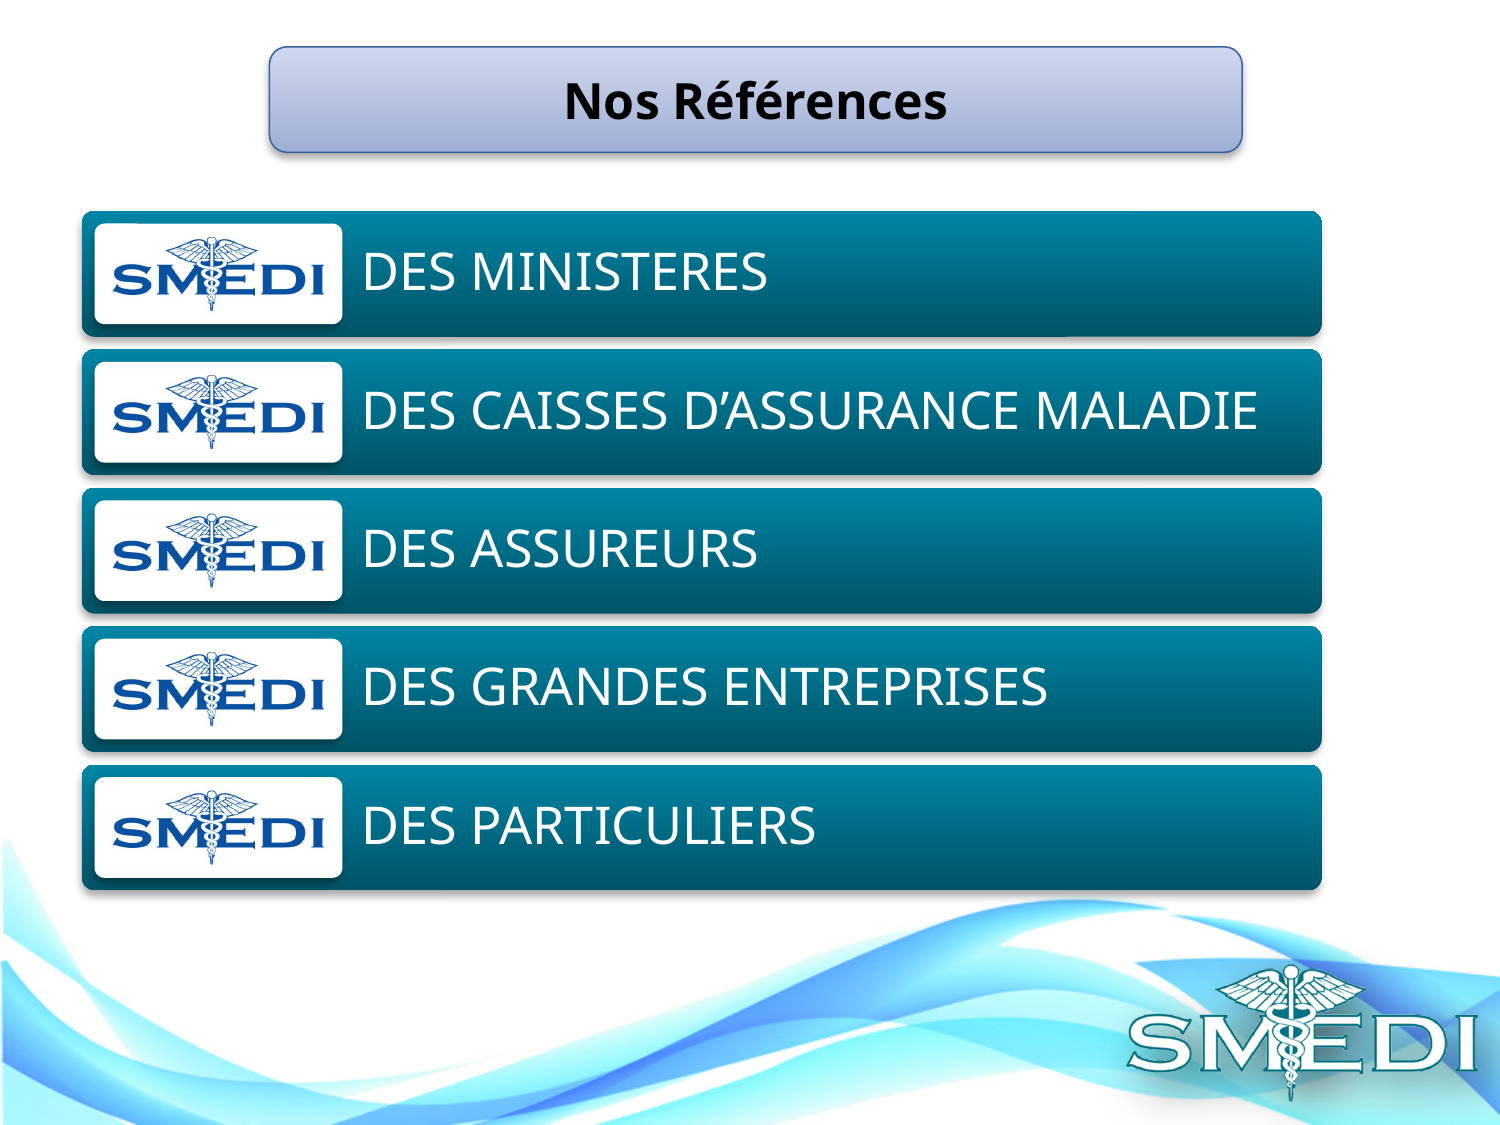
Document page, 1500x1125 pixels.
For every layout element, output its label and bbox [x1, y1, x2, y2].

picture [0, 0, 1500, 1125]
list [81, 210, 1322, 892]
